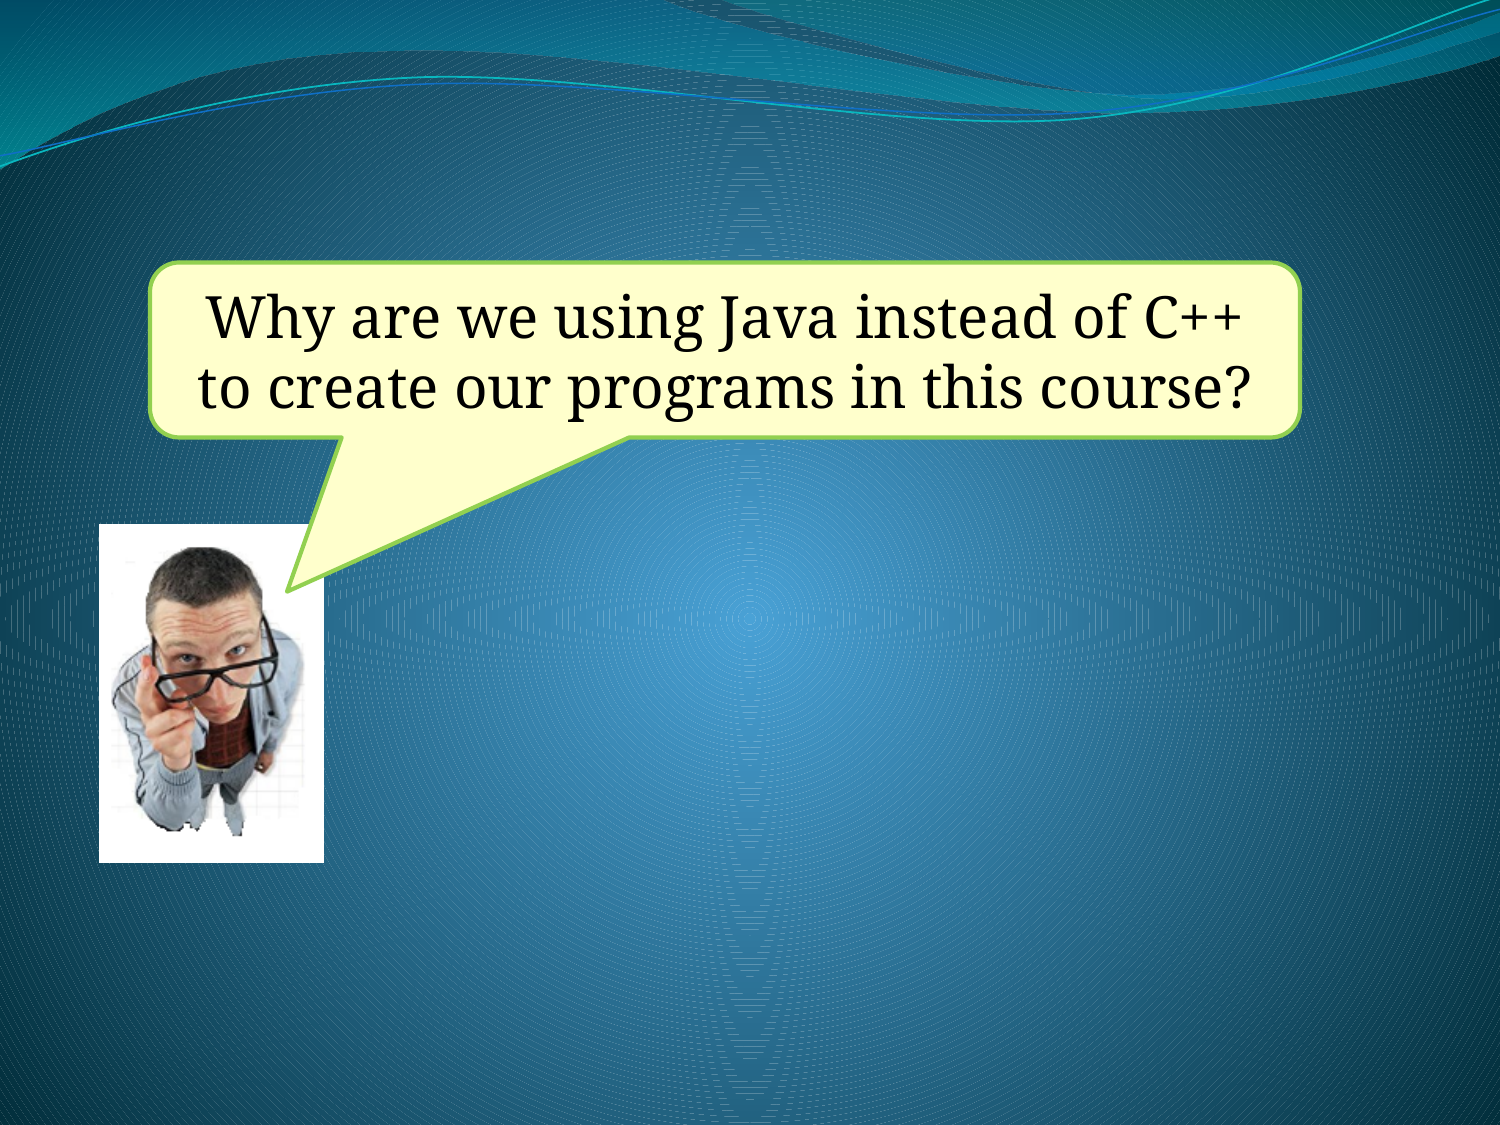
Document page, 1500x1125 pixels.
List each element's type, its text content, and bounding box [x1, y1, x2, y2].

picture [99, 524, 324, 863]
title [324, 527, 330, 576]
text_box Why are we using Java instead of C++ to create our programs in this course? [147, 260, 1303, 575]
